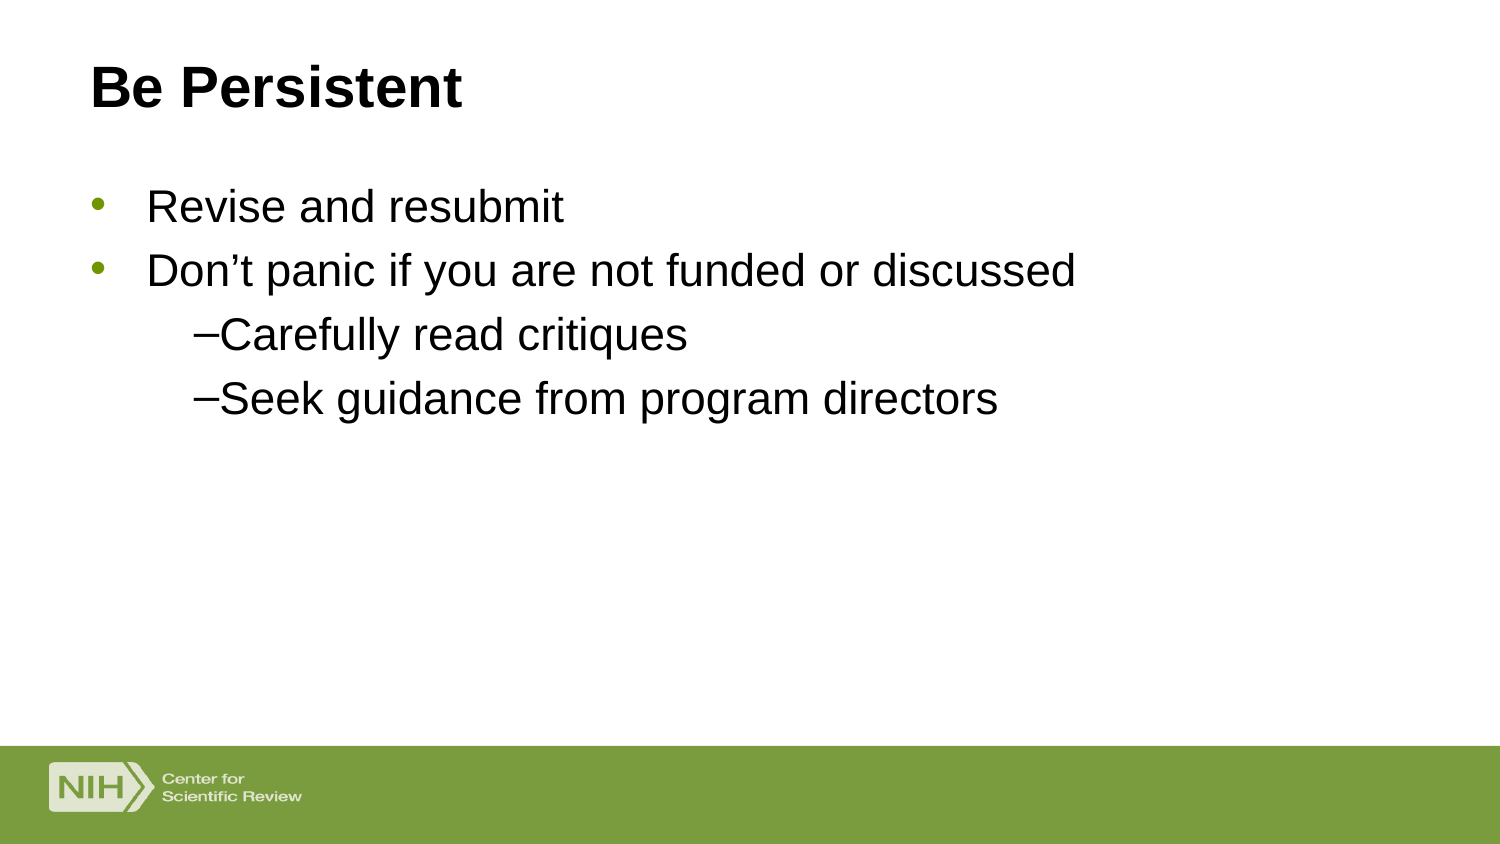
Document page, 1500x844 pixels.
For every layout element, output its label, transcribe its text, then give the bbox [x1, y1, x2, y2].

picture [0, 0, 1500, 844]
list Revise and resubmit Don’t panic if you are not funded or discussed Carefully read critiques Seek guidance from program directors [75, 168, 1425, 713]
title Be Persistent [75, 37, 1425, 132]
